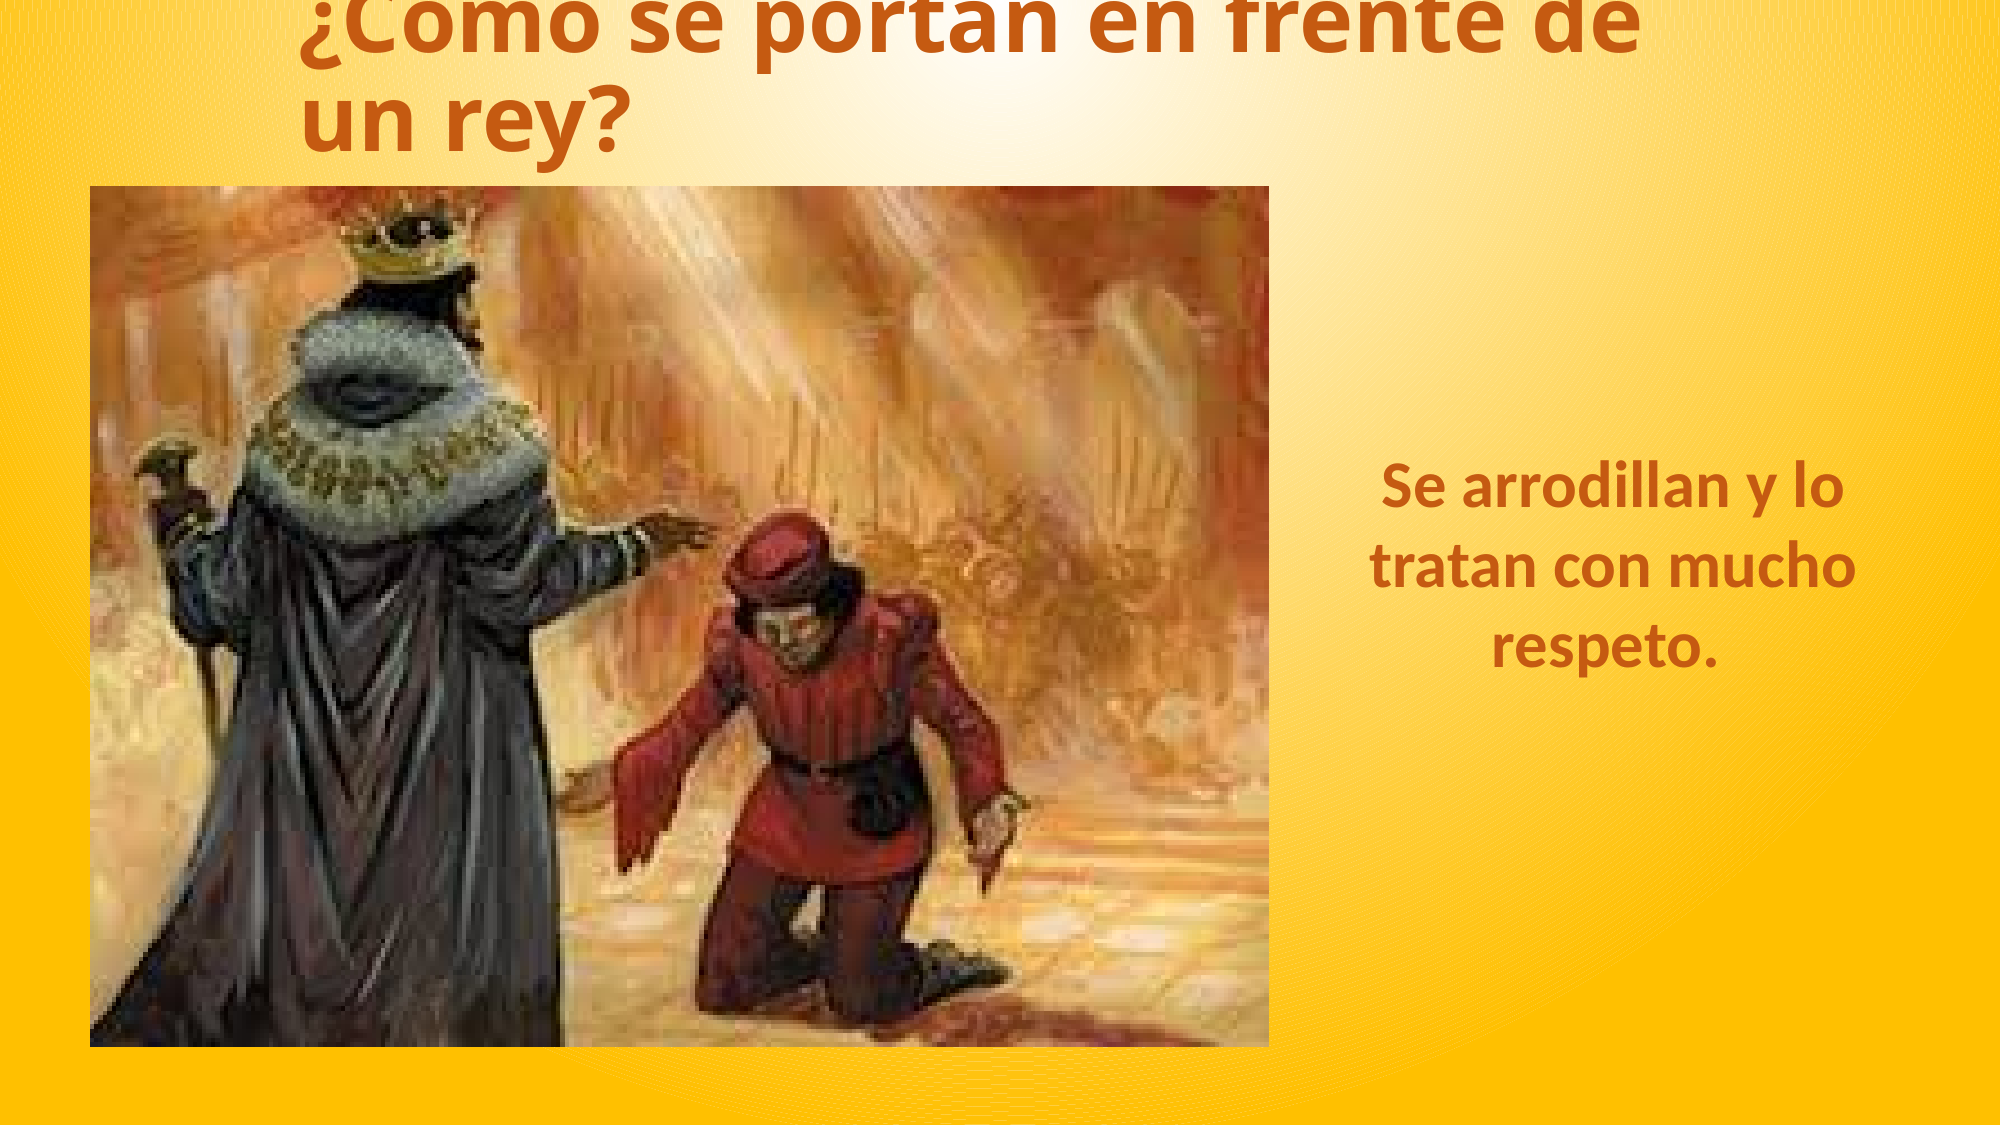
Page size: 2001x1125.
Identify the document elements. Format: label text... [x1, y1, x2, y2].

picture [90, 186, 1269, 1047]
title ¿Cómo se portan en frente de un rey? [283, 0, 1757, 145]
text_box Se arrodillan y lo tratan con mucho respeto. [1291, 433, 1937, 689]
